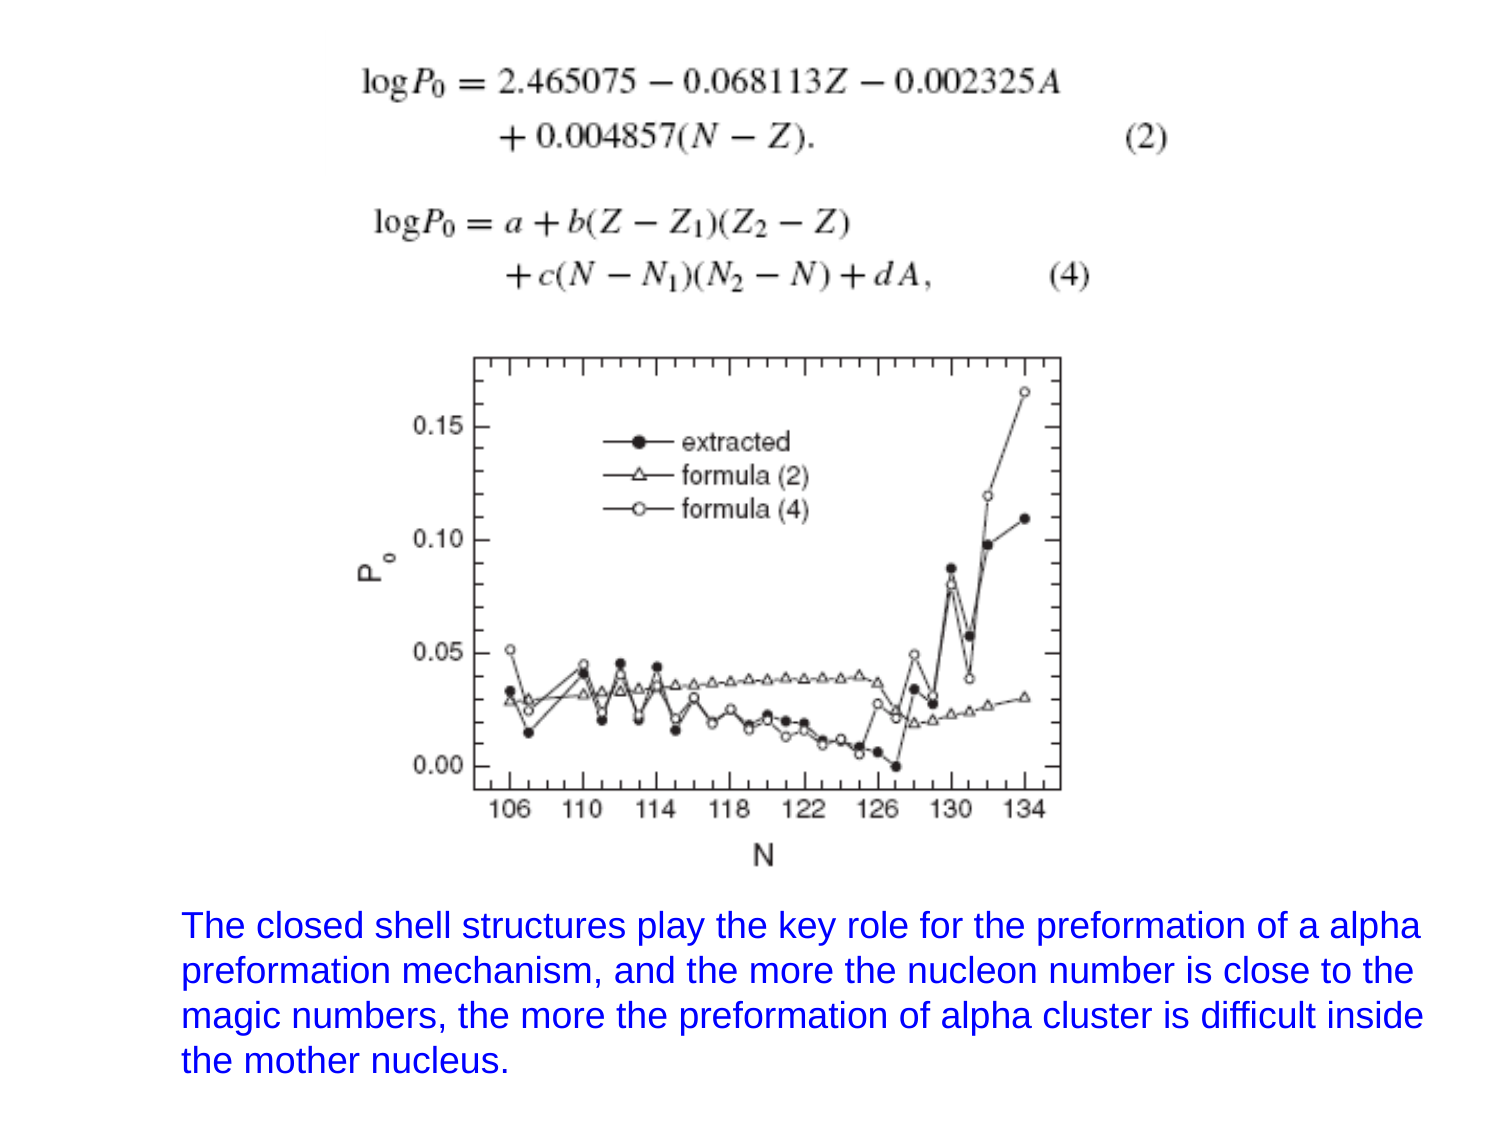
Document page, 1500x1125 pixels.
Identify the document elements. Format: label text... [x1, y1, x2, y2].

picture [324, 30, 1199, 176]
text_box The closed shell structures play the key role for the preformation of a alpha preformation mechanism, and the more the nucleon number is close to the magic numbers, the more the preformation of alpha cluster is difficult inside the mother nucleus. [166, 893, 1451, 1088]
picture [340, 181, 1108, 310]
picture [345, 349, 1079, 872]
